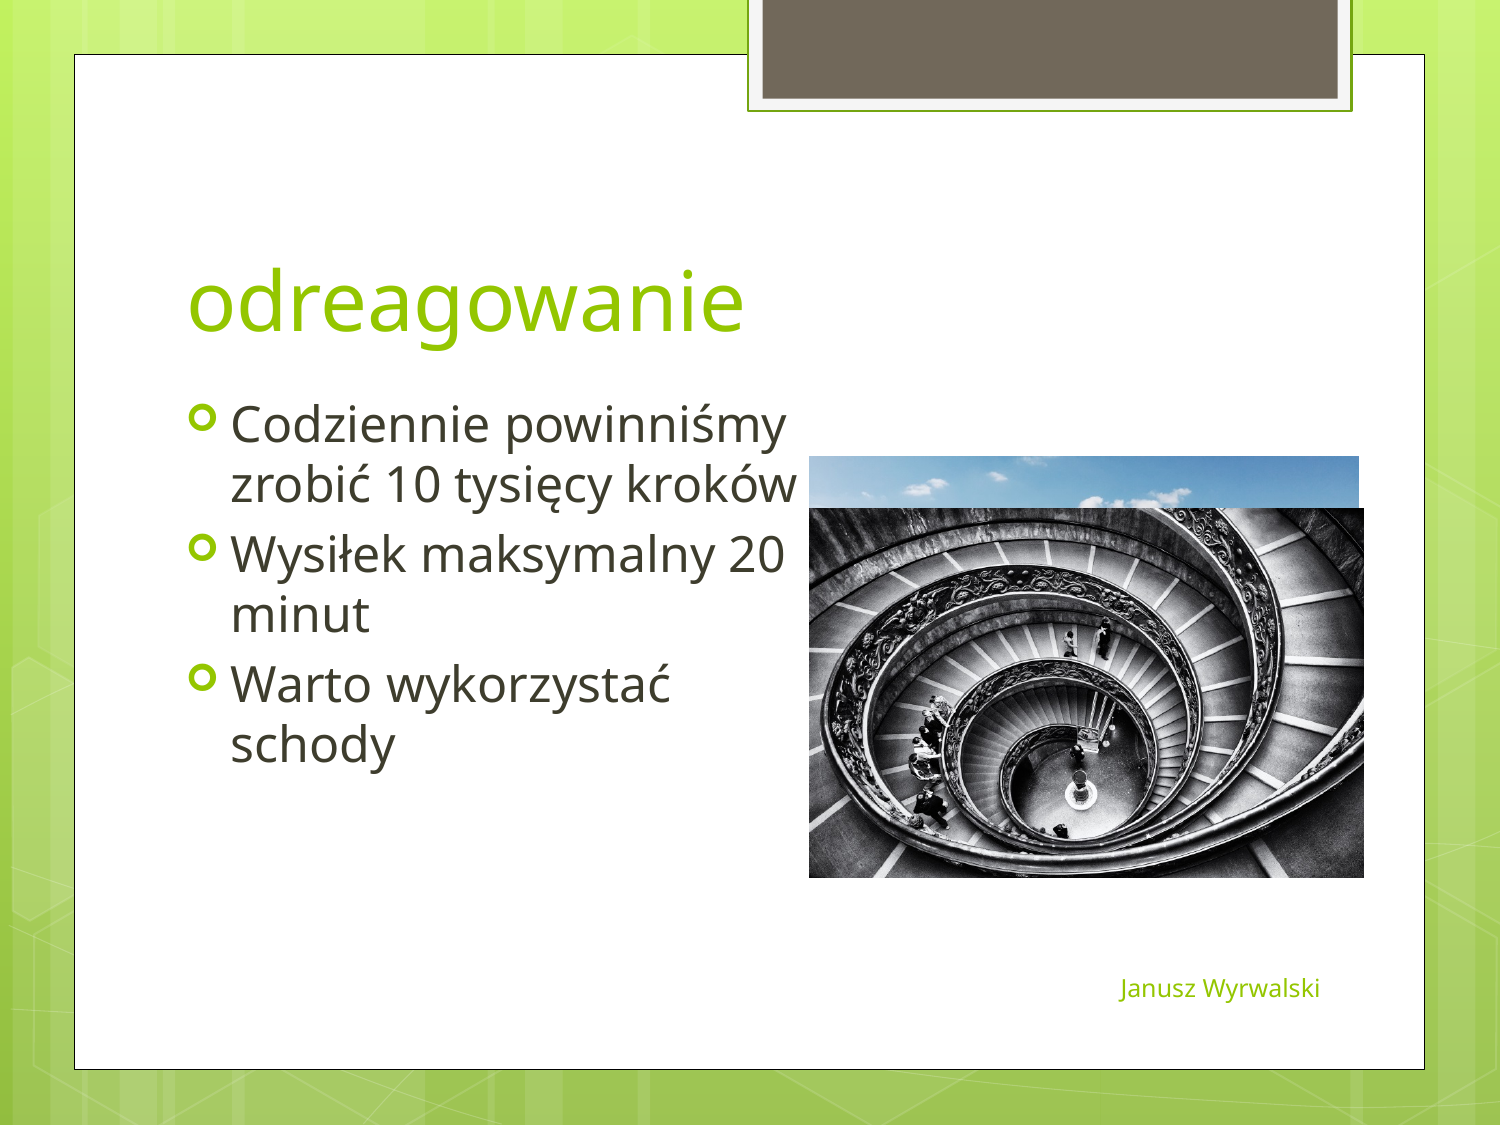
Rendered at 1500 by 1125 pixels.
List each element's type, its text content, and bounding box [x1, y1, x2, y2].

footer Janusz Wyrwalski [761, 960, 1336, 1020]
list Codziennie powinniśmy zrobić 10 tysięcy kroków Wysiłek maksymalny 20 minut Warto wykorzystać schody [159, 385, 821, 961]
title odreagowanie [171, 168, 1324, 357]
picture [808, 455, 1364, 878]
